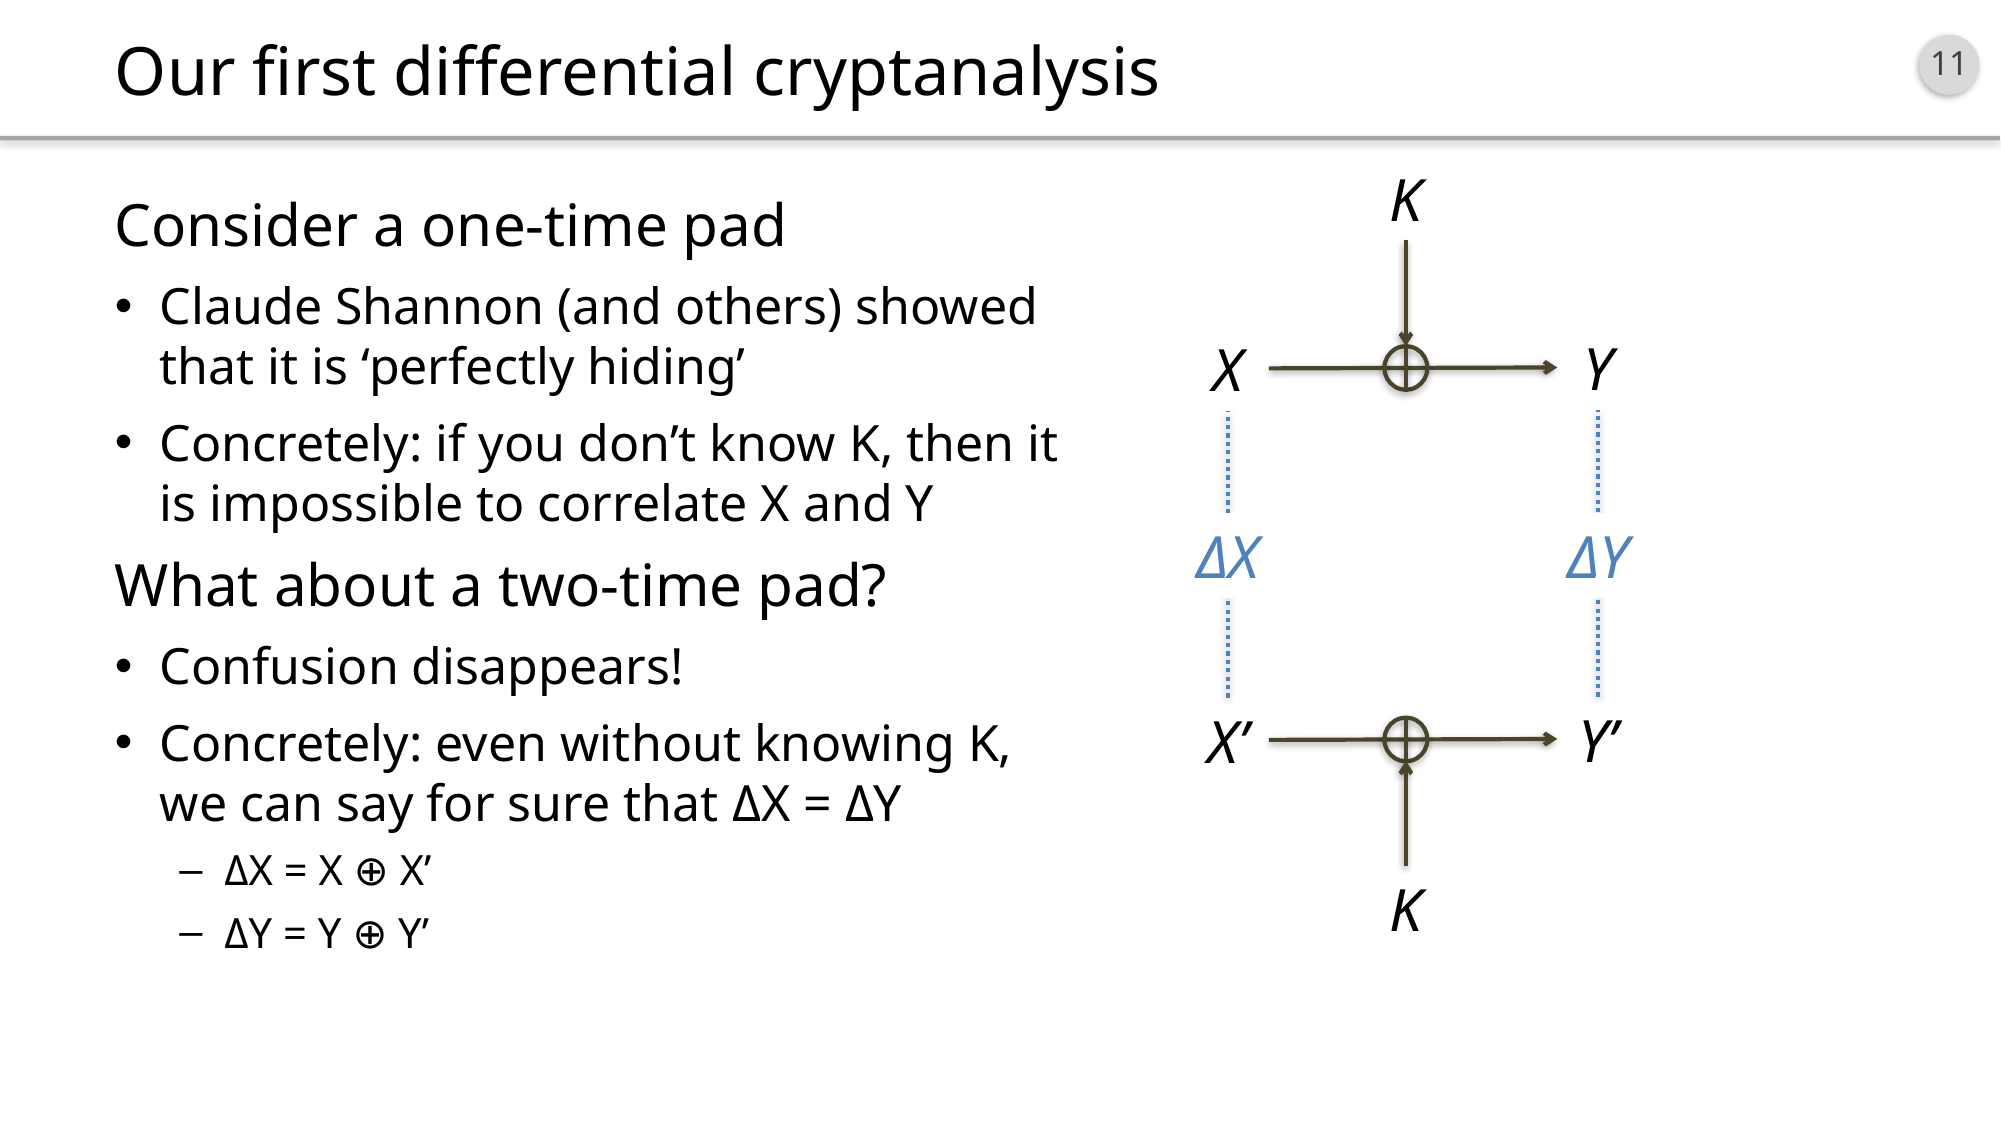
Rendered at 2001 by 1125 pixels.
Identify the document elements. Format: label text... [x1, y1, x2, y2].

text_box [1186, 155, 1640, 409]
list Consider a one-time pad Claude Shannon (and others) showed that it is ‘perfectly hiding’ Concretely: if you don’t know K, then it is impossible to correlate X and Y What about a two-time pad? Confusion disappears! Concretely: even without knowing K, we can say for sure that ΔX = ΔY ΔX = X ⊕ X’ ΔY = Y ⊕ Y’ [99, 180, 1105, 1044]
title Our first differential cryptanalysis [99, 24, 1900, 114]
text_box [1164, 410, 1662, 698]
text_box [1186, 707, 1640, 953]
